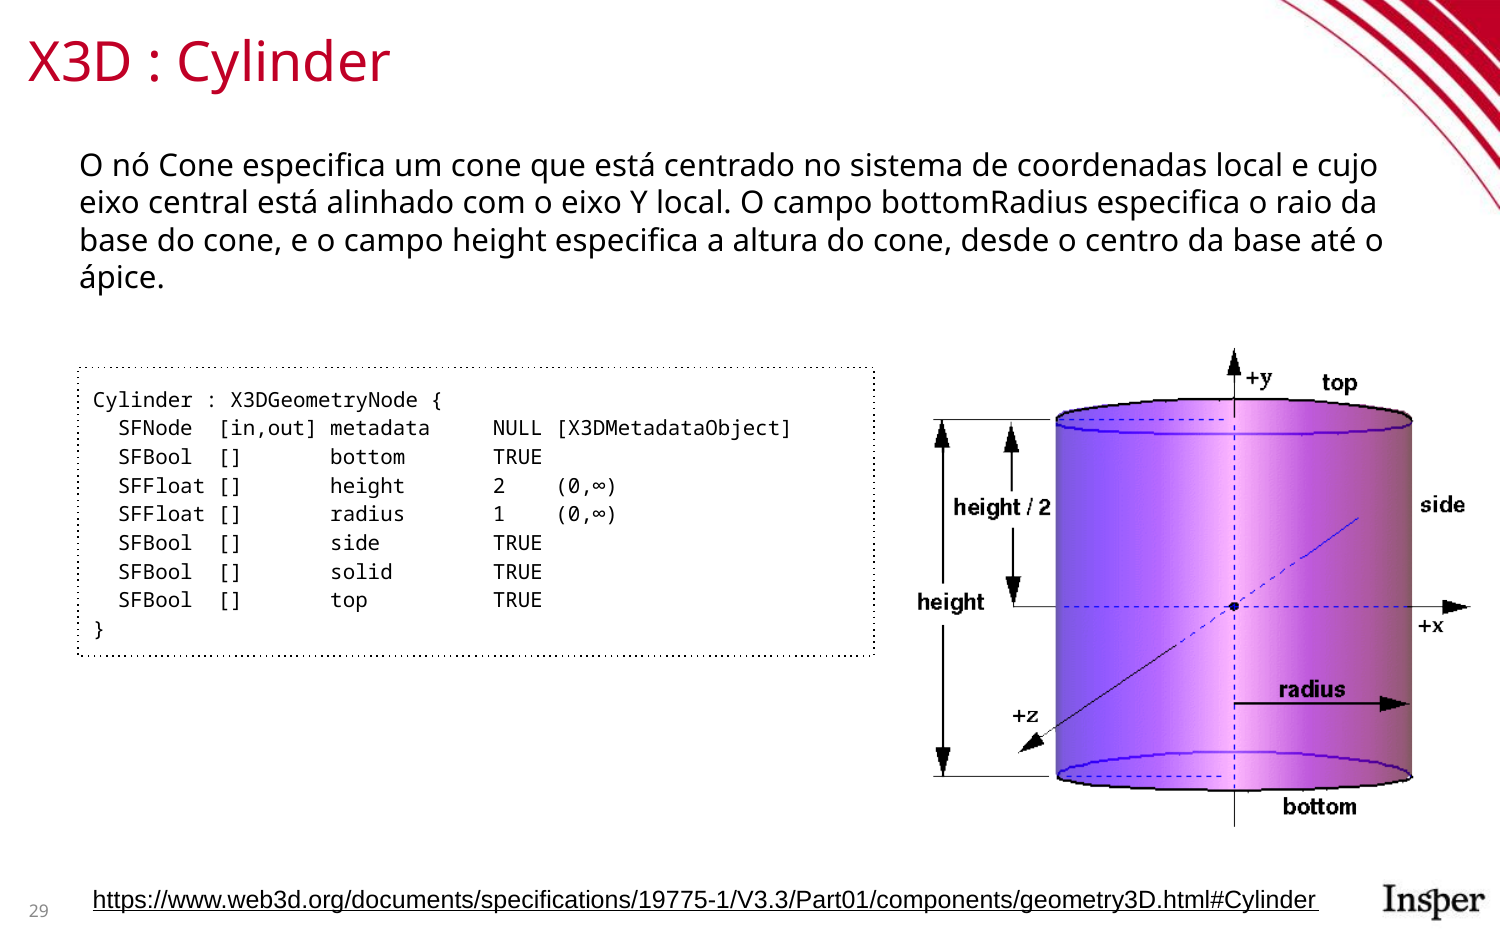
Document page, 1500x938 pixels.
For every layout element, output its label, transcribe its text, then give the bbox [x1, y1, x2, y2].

picture [249, 0, 1500, 938]
list O nó Cone especifica um cone que está centrado no sistema de coordenadas local e cujo eixo central está alinhado com o eixo Y local. O campo bottomRadius especifica o raio da base do cone, e o campo height especifica a altura do cone, desde o centro da base até o ápice. [64, 137, 1447, 462]
title X3D : Cylinder [13, 18, 1397, 104]
text_box https://www.web3d.org/documents/specifications/19775-1/V3.3/Part01/components/geometry3D.html#Cylinder [77, 876, 1367, 921]
text_box Cylinder : X3DGeometryNode { SFNode [in,out] metadata NULL [X3DMetadataObject] SFBool [] bottom TRUE SFFloat [] height 2 (0,∞) SFFloat [] radius 1 (0,∞) SFBool [] side TRUE SFBool [] solid TRUE SFBool [] top TRUE } [77, 367, 875, 656]
slide_number 29 [0, 887, 78, 938]
